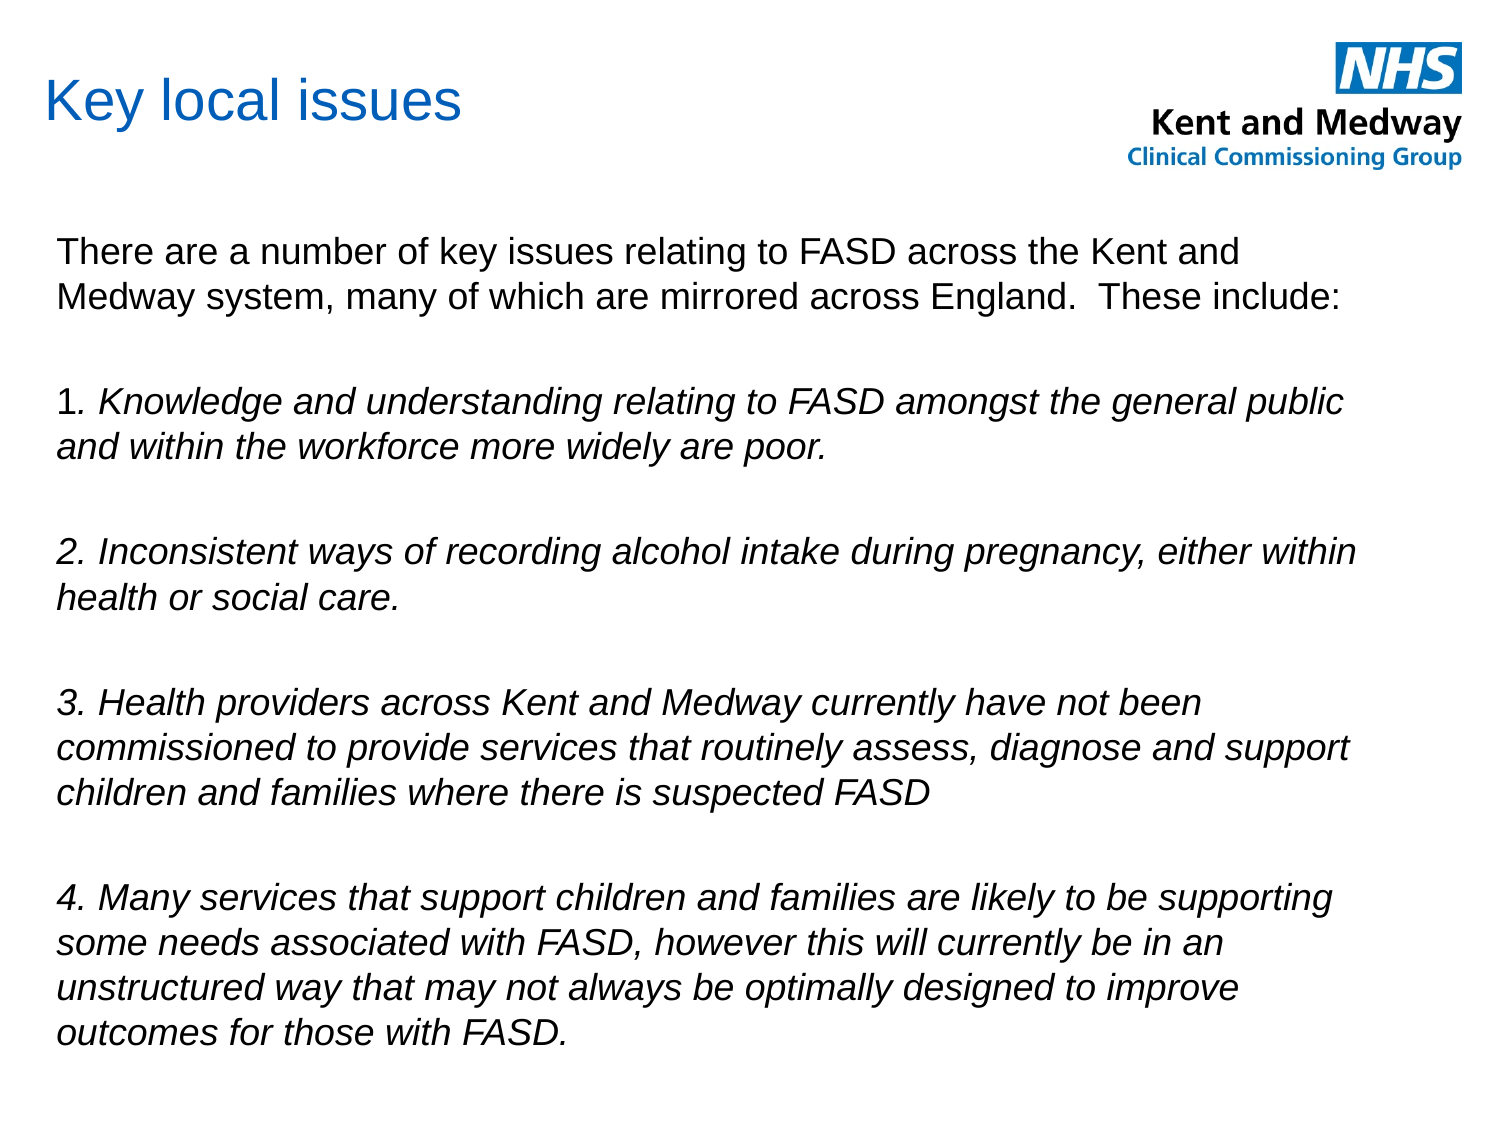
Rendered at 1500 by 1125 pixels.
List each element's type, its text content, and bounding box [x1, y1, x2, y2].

picture [1128, 42, 1462, 170]
list There are a number of key issues relating to FASD across the Kent and Medway system, many of which are mirrored across England. These include: 1. Knowledge and understanding relating to FASD amongst the general public and within the workforce more widely are poor. 2. Inconsistent ways of recording alcohol intake during pregnancy, either within health or social care. 3. Health providers across Kent and Medway currently have not been commissioned to provide services that routinely assess, diagnose and support children and families where there is suspected FASD 4. Many services that support children and families are likely to be supporting some needs associated with FASD, however this will currently be in an unstructured way that may not always be optimally designed to improve outcomes for those with FASD. [41, 219, 1392, 1071]
title Key local issues [29, 54, 729, 149]
